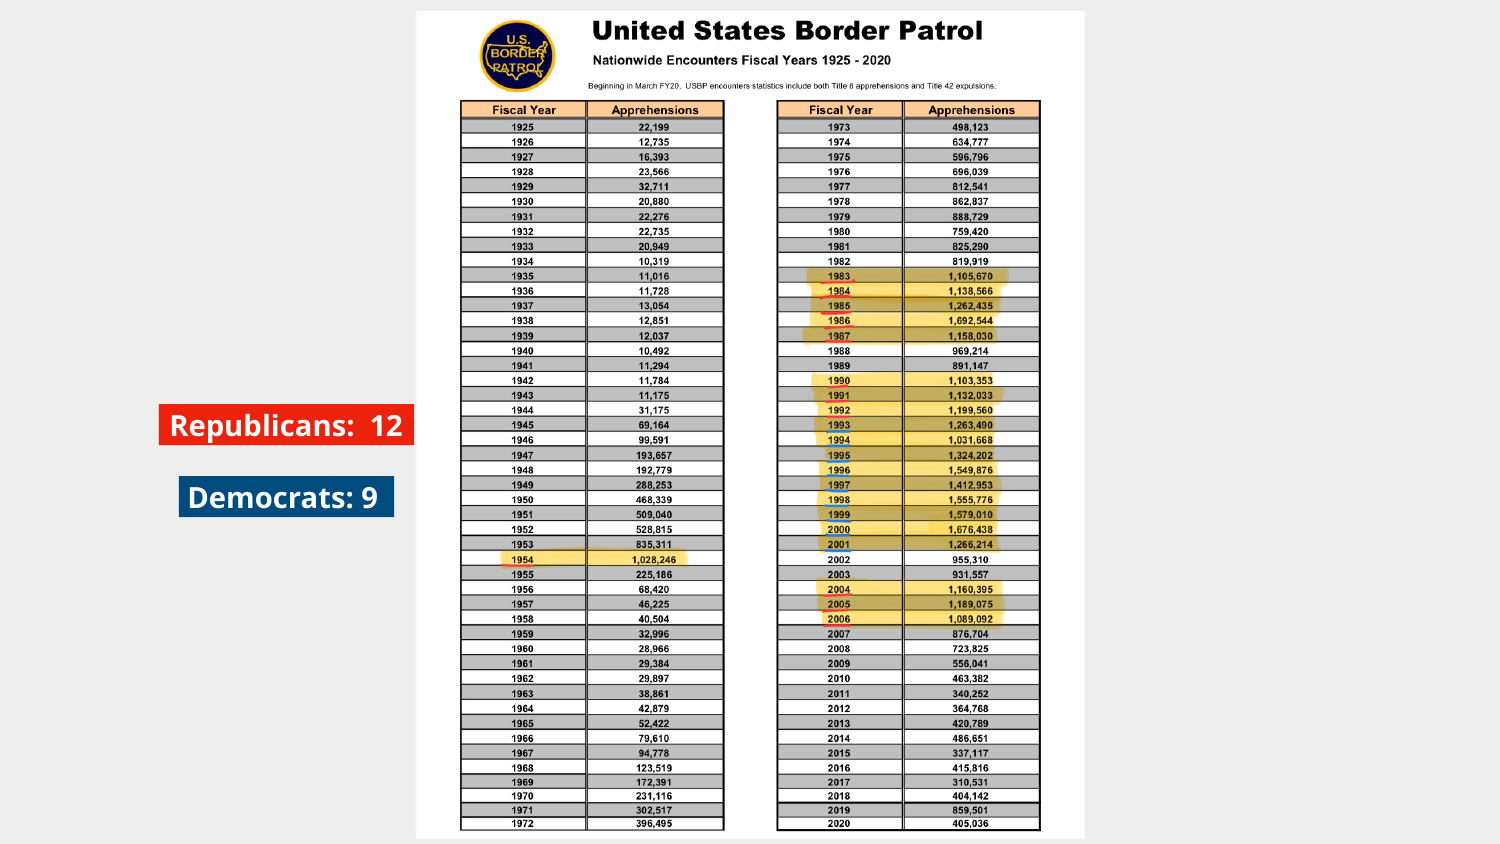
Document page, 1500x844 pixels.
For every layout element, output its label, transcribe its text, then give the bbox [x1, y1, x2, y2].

text_box Democrats: 9 [178, 476, 395, 518]
picture [414, 10, 1085, 839]
text_box Republicans: 12 [158, 404, 409, 446]
